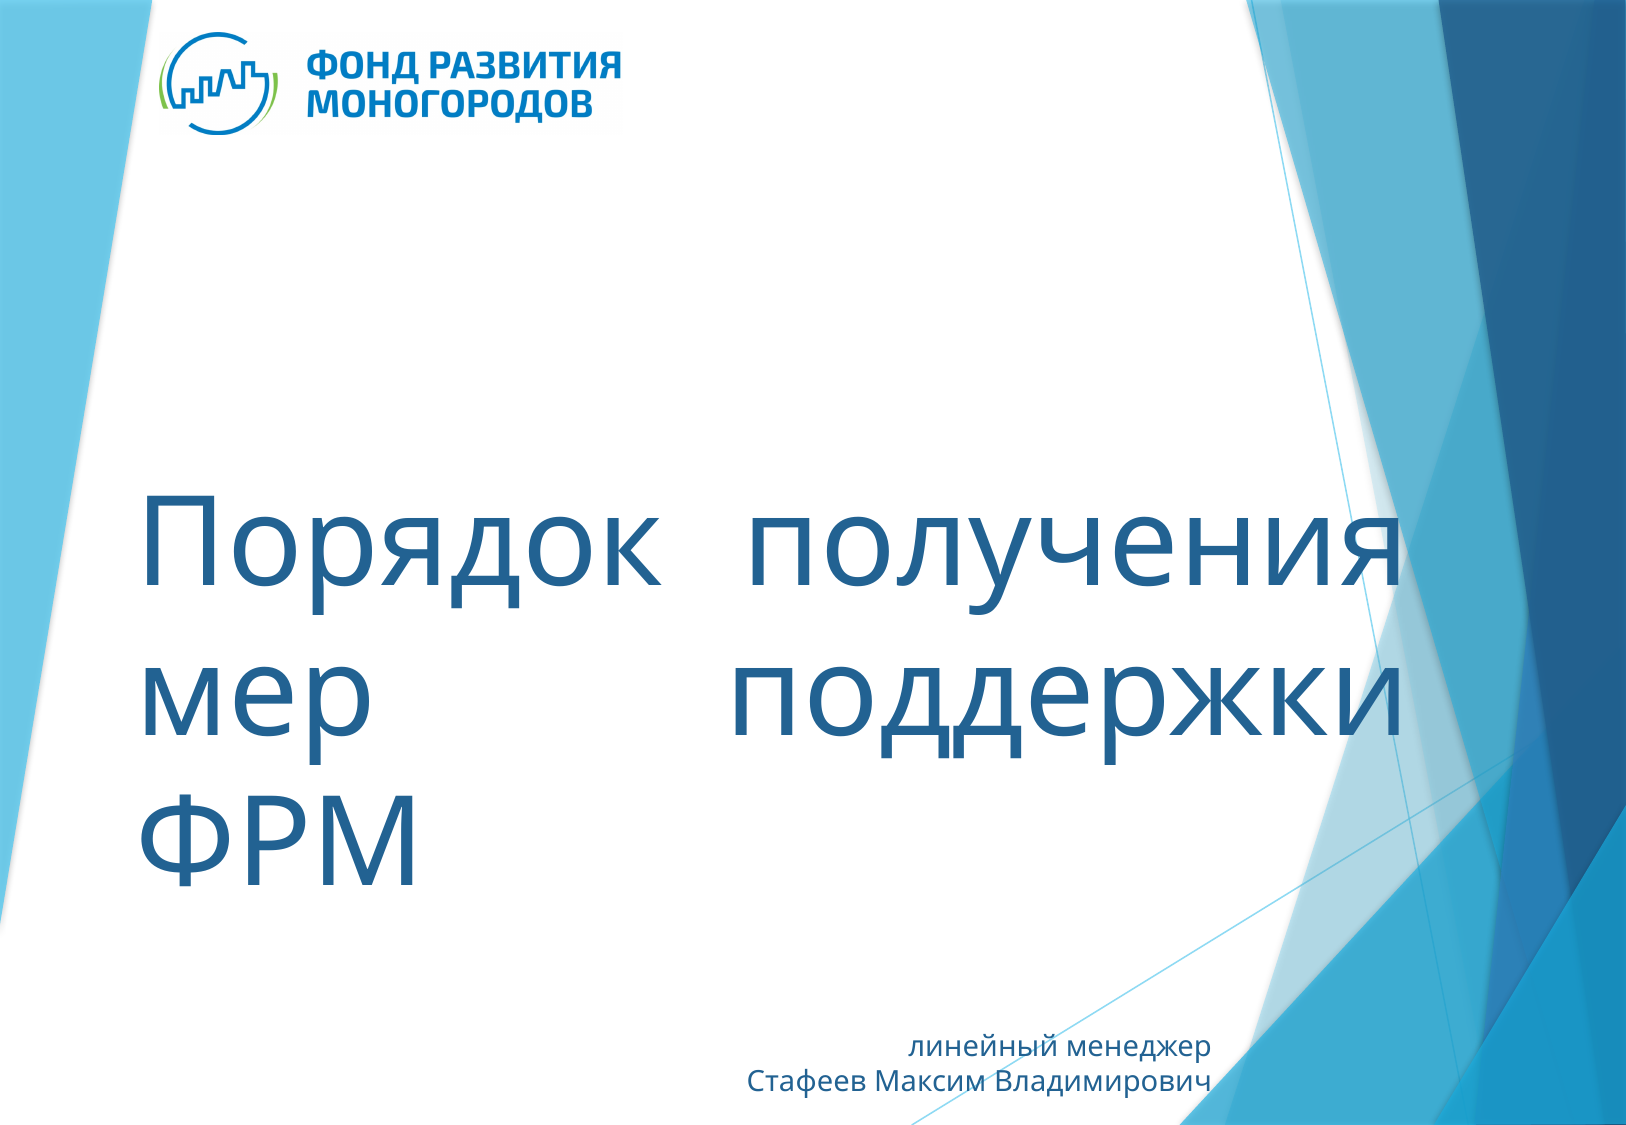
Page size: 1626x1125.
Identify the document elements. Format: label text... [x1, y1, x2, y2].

text_box линейный менеджер Стафеев Максим Владимирович [238, 990, 1227, 1105]
picture [158, 31, 624, 135]
text_box Порядок получения мер поддержки ФРМ [120, 452, 1425, 918]
